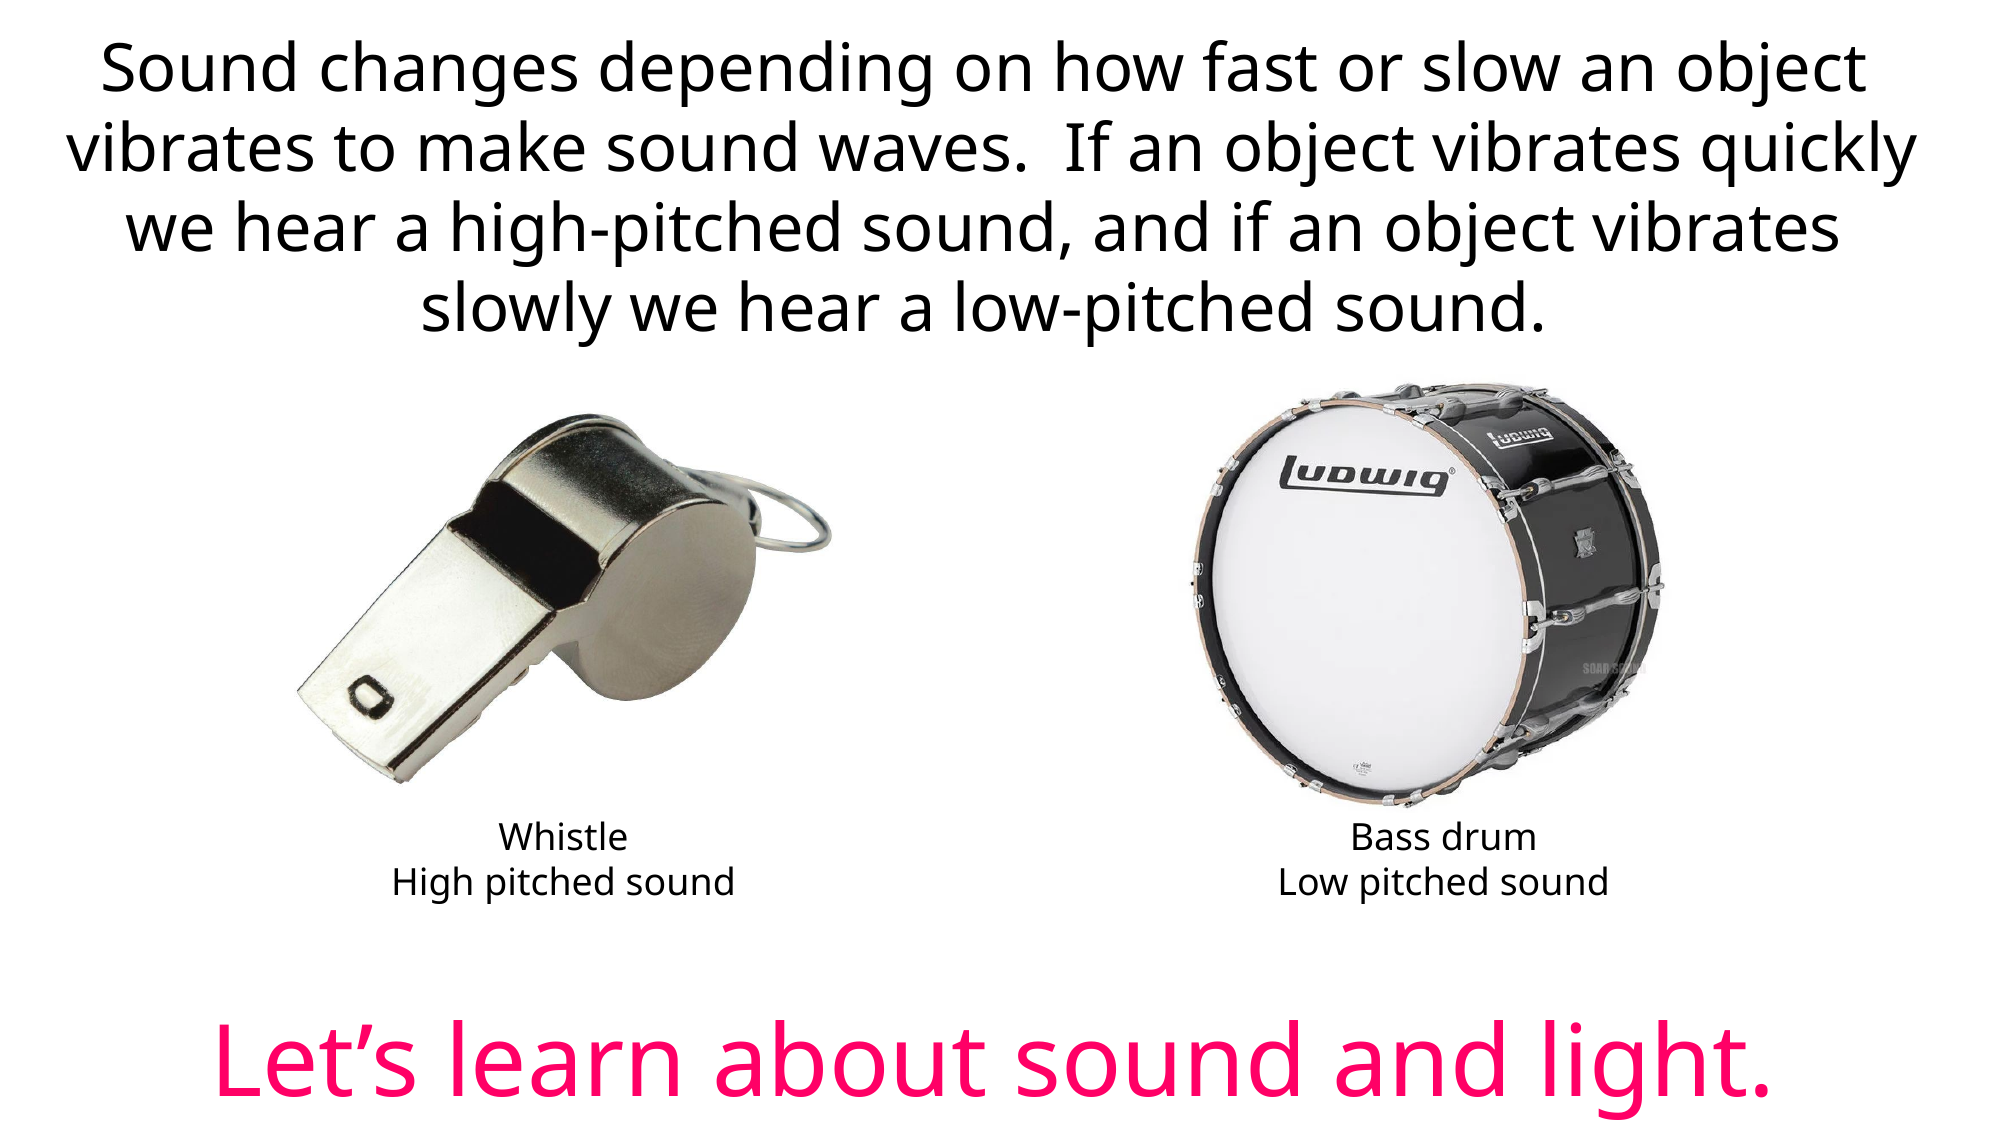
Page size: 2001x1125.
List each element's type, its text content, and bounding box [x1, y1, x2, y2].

text_box Let’s learn about sound and light. [195, 988, 1792, 1124]
picture [280, 385, 847, 806]
text_box Sound changes depending on how fast or slow an object vibrates to make sound waves. If an object vibrates quickly we hear a high-pitched sound, and if an object vibrates slowly we hear a low-pitched sound. [51, 17, 1935, 353]
text_box Bass drum Low pitched sound [1262, 813, 1626, 911]
picture [1171, 360, 1682, 813]
text_box Whistle High pitched sound [376, 806, 752, 911]
